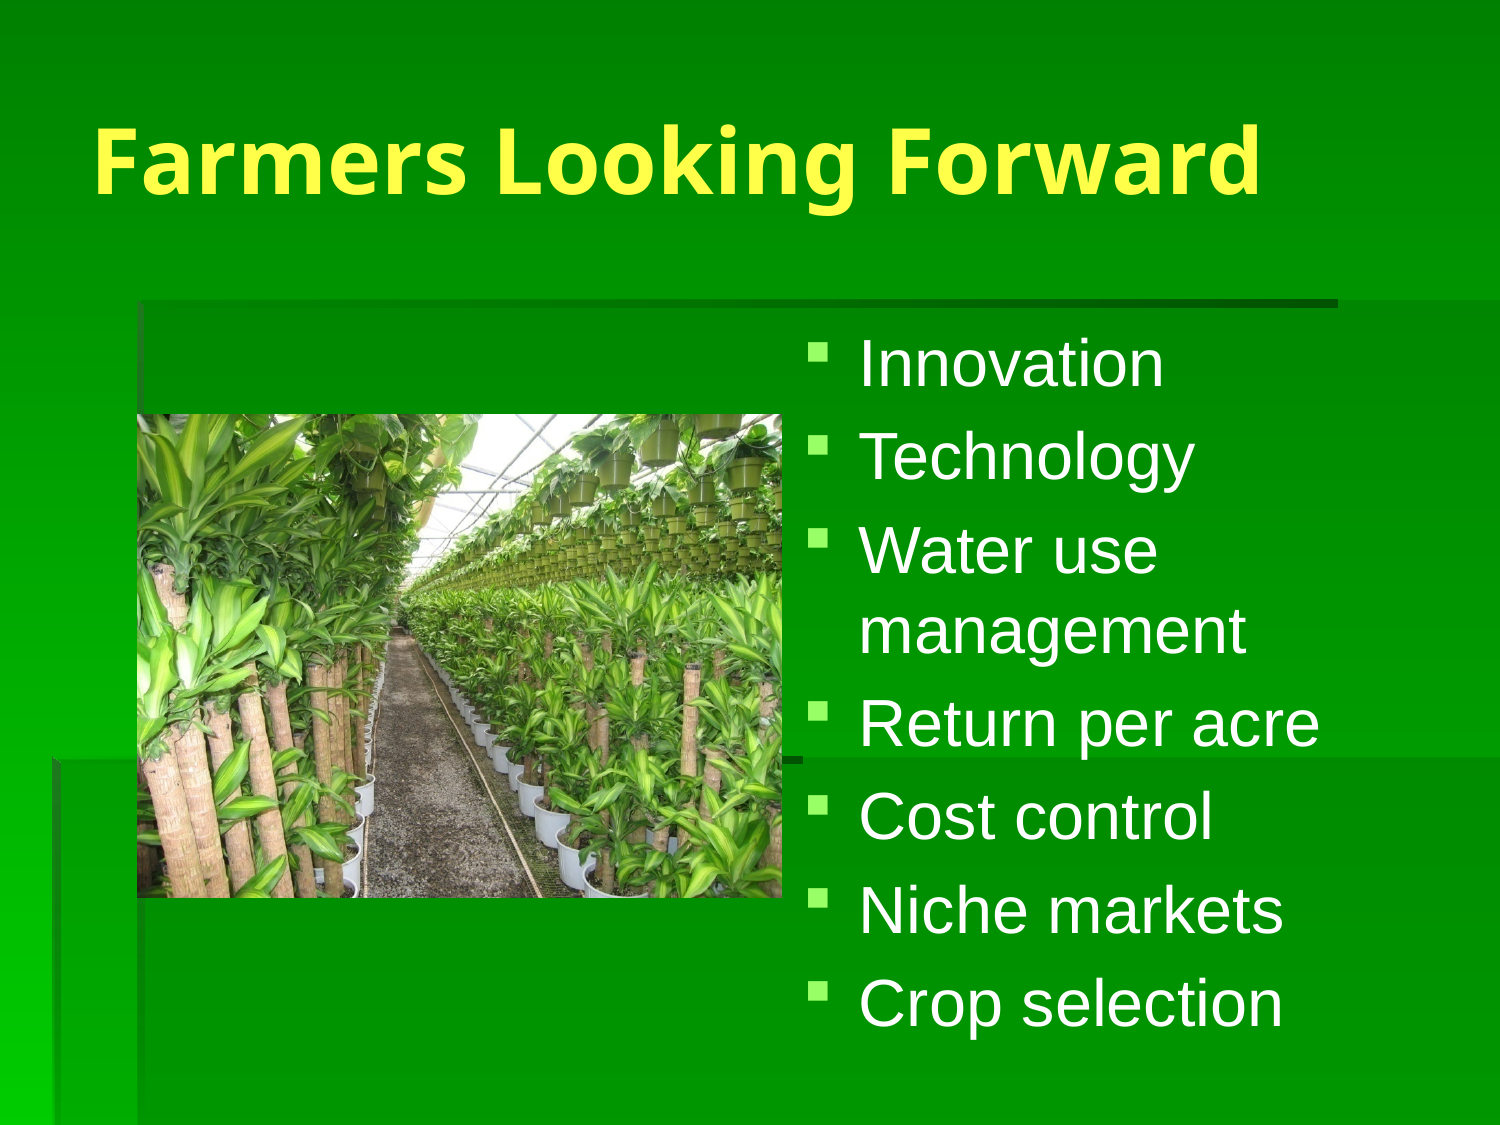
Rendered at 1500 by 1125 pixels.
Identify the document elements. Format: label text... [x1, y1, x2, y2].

list Innovation Technology Water use management Return per acre Cost control Niche markets Crop selection [787, 312, 1500, 1001]
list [137, 414, 782, 899]
title Farmers Looking Forward [74, 39, 1451, 276]
